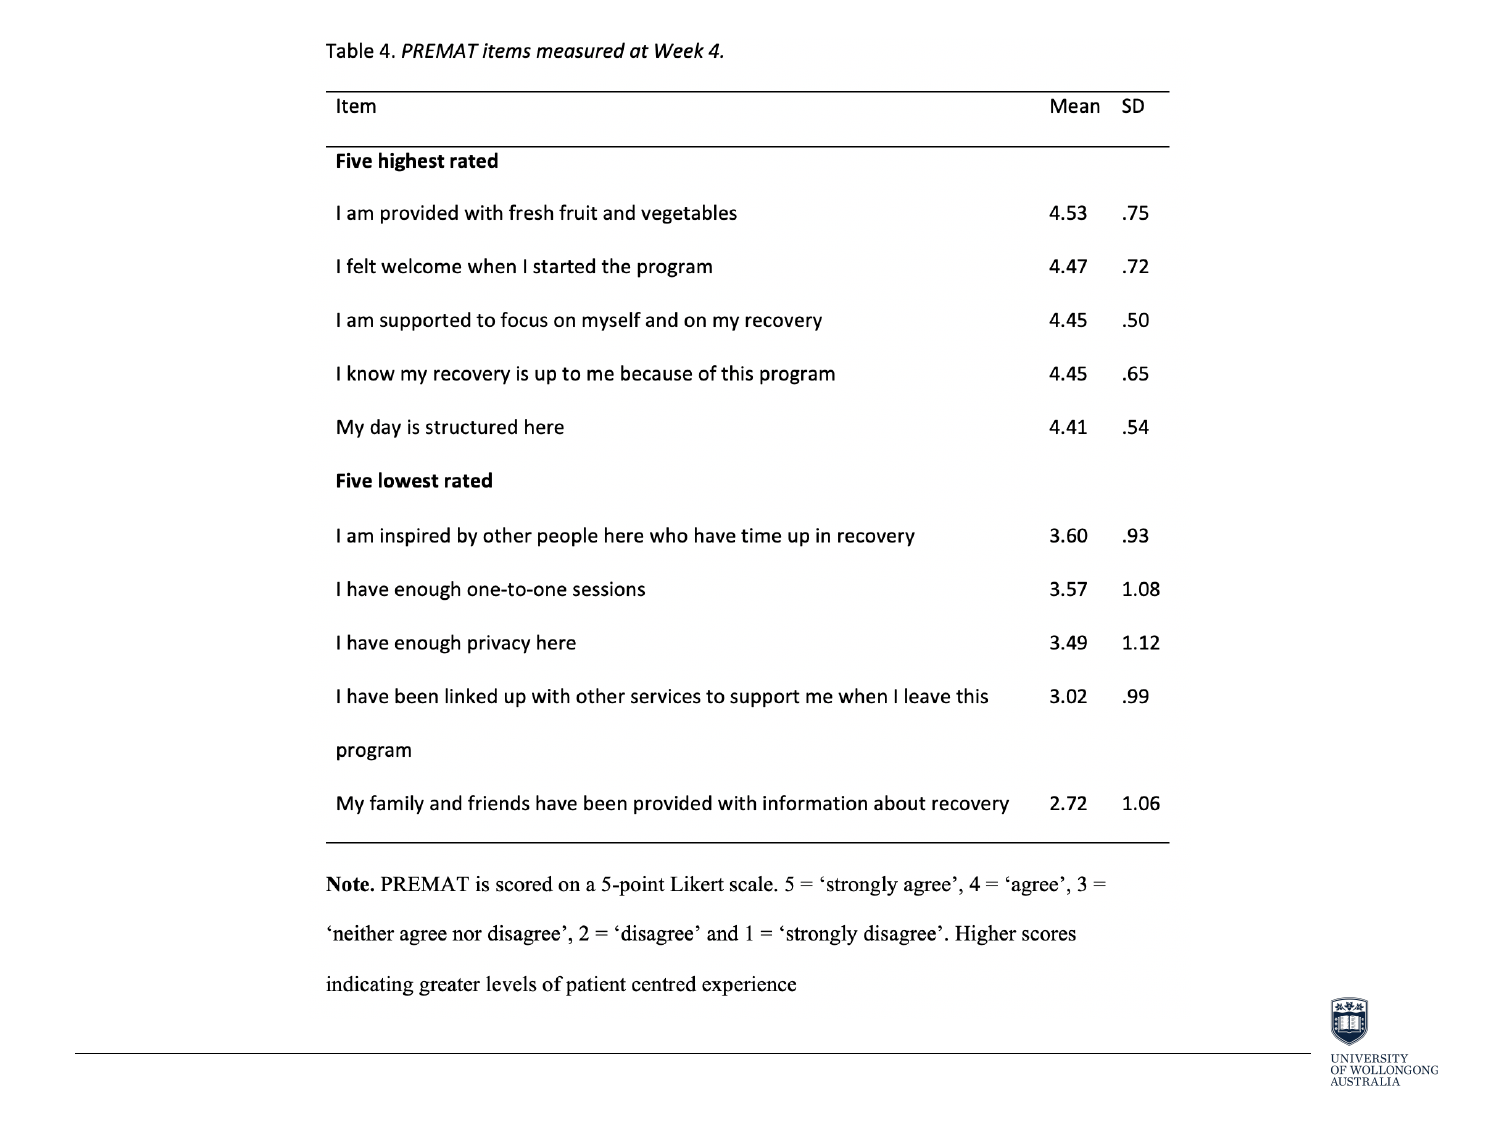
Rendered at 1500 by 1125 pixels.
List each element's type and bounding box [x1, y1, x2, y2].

picture [308, 18, 1192, 1019]
